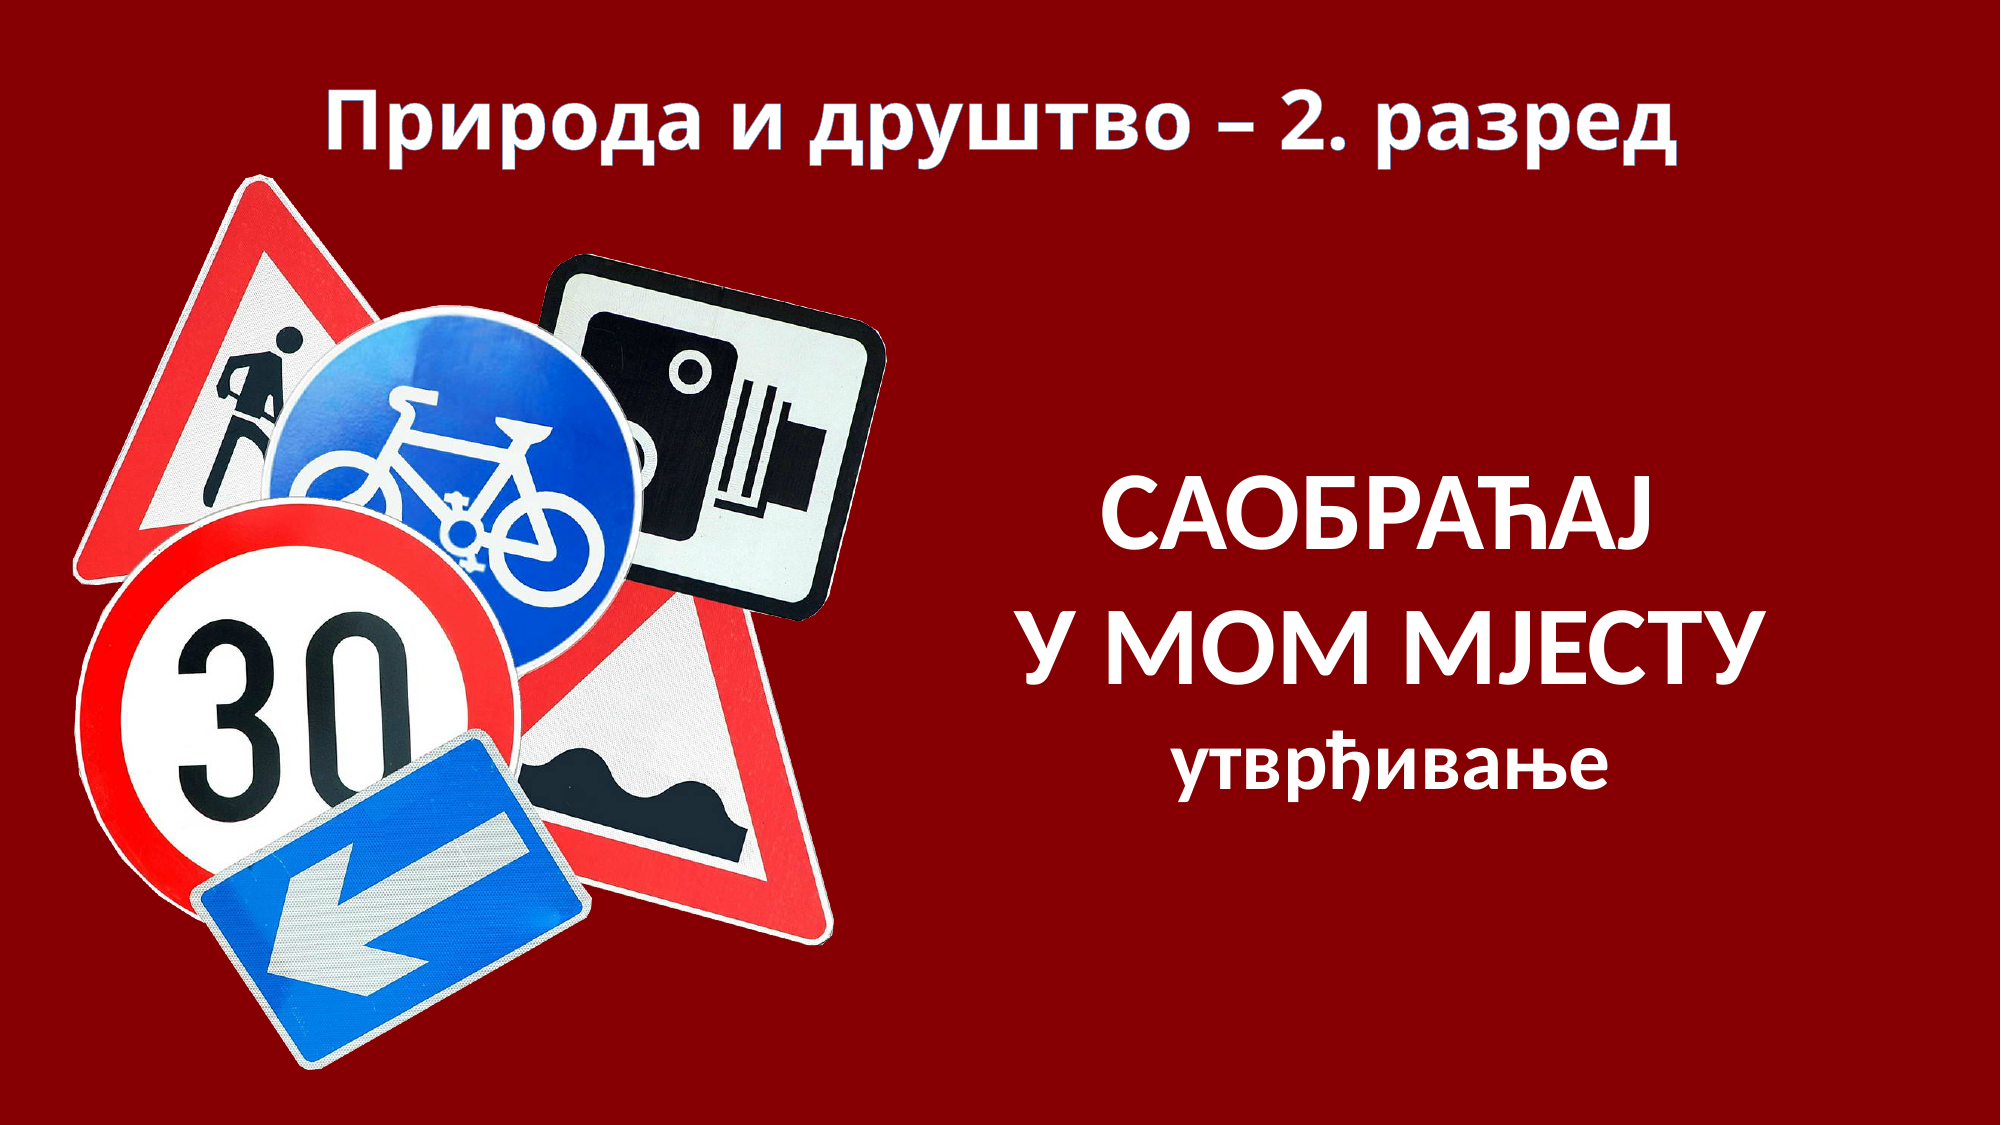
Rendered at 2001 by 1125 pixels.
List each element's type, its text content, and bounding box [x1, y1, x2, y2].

picture [54, 174, 910, 1073]
text_box Природа и друштво – 2. разред [291, 70, 1709, 175]
text_box САОБРАЋАЈ У МОМ МЈЕСТУ утврђивање [910, 429, 1872, 814]
